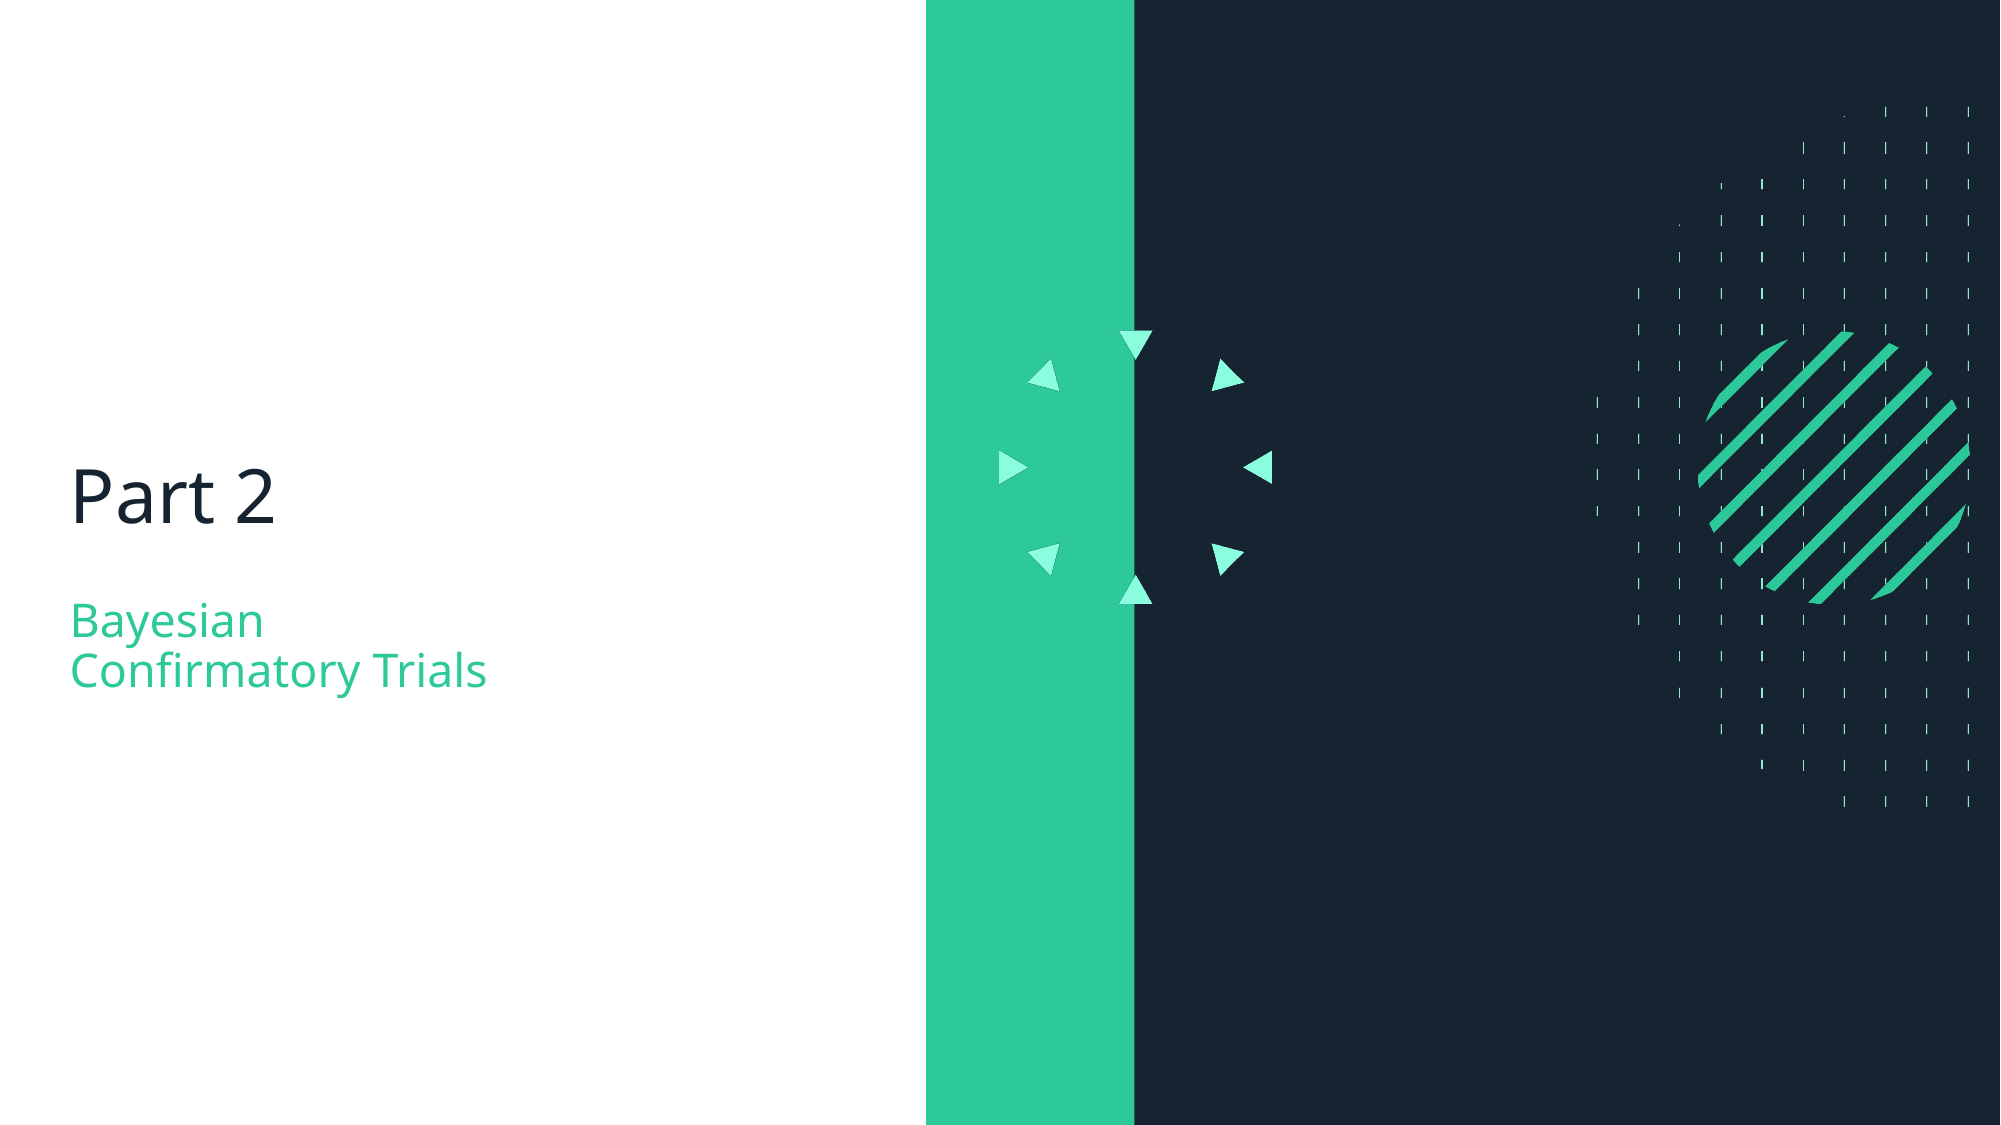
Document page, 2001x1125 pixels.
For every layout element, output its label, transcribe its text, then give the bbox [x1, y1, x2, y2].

title Bayesian Confirmatory Trials [65, 592, 1558, 703]
picture [1478, 59, 1980, 1079]
list Part 2 [32, 448, 677, 533]
picture [999, 330, 1272, 592]
